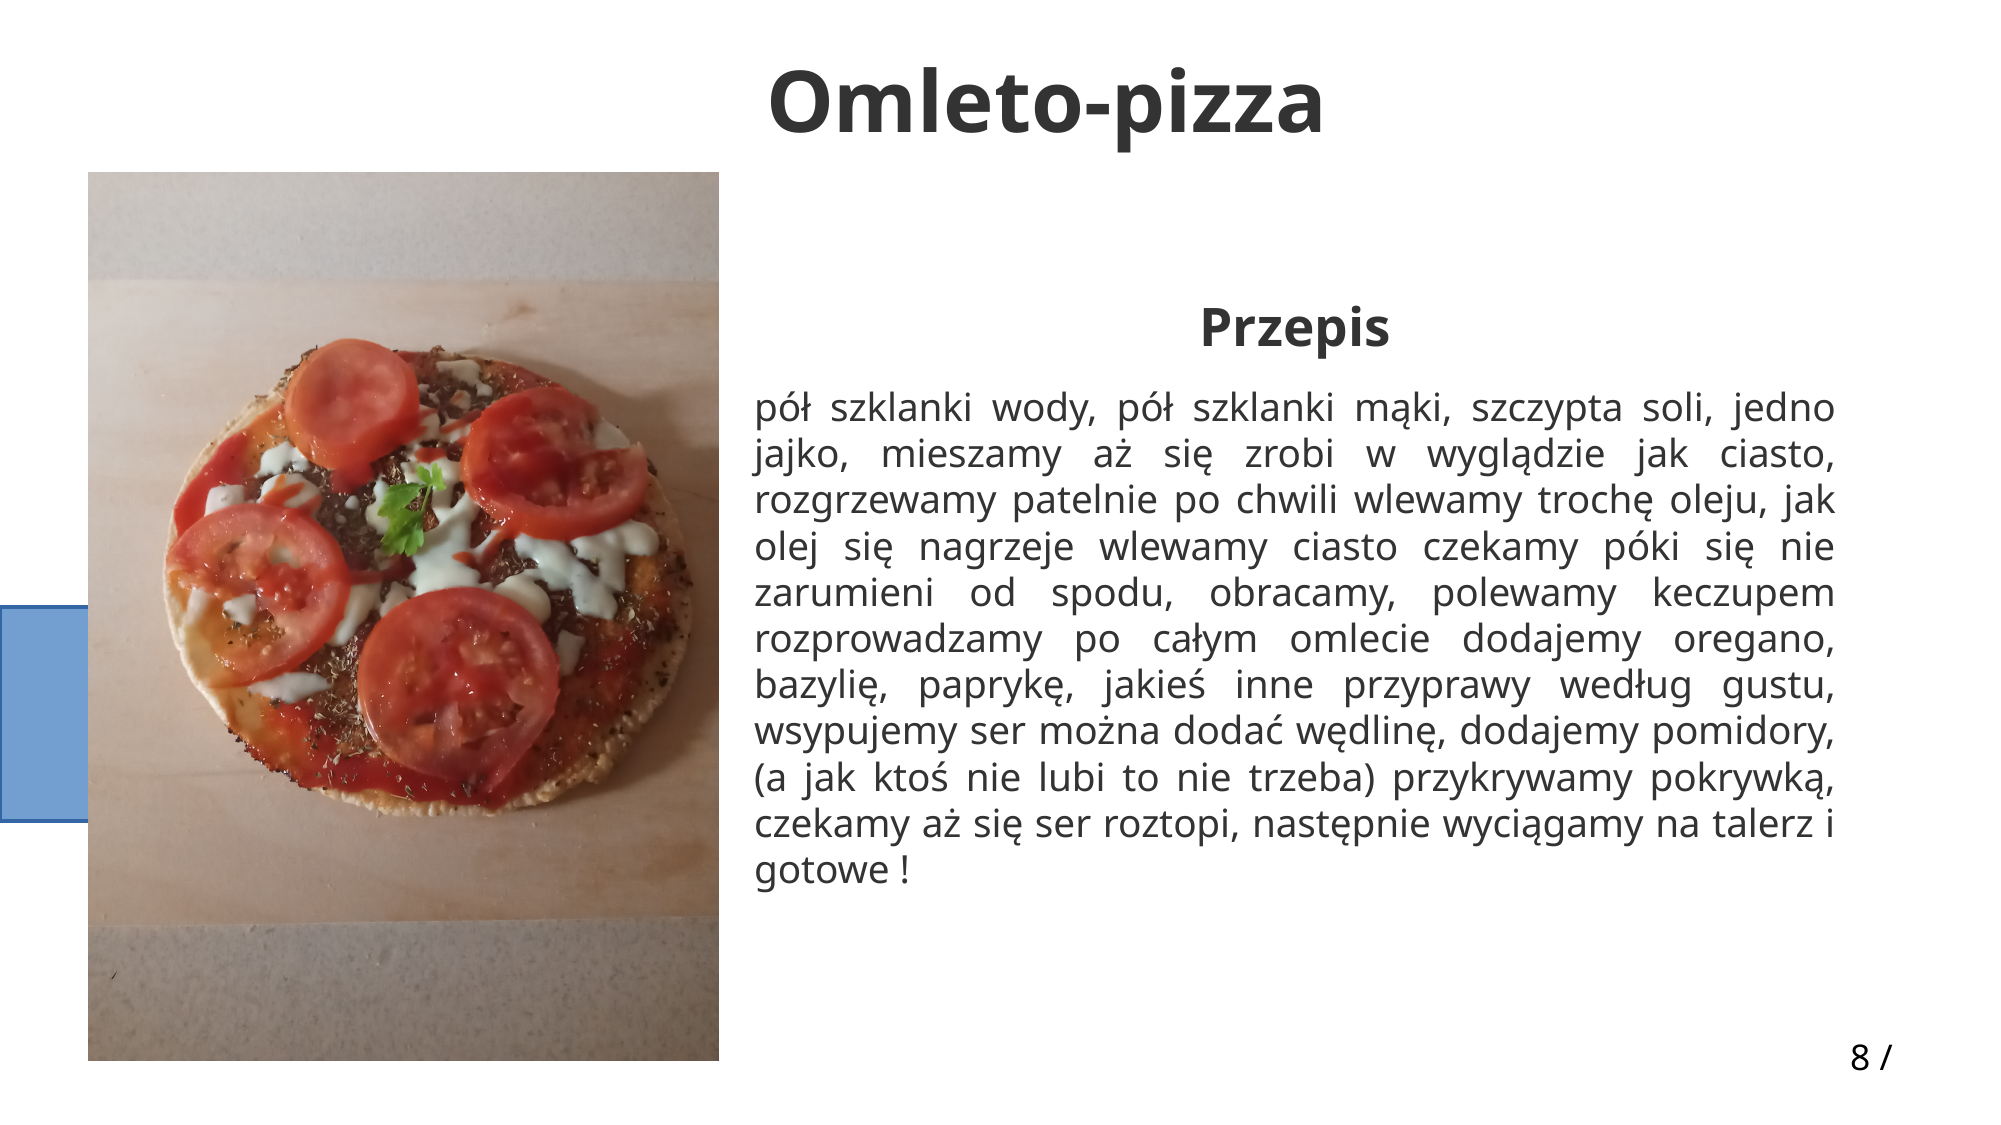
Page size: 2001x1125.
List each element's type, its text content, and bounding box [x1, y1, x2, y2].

picture [88, 172, 719, 1061]
list Przepis pół szklanki wody, pół szklanki mąki, szczypta soli, jedno jajko, mieszamy aż się zrobi w wyglądzie jak ciasto, rozgrzewamy patelnie po chwili wlewamy trochę oleju, jak olej się nagrzeje wlewamy ciasto czekamy póki się nie zarumieni od spodu, obracamy, polewamy keczupem rozprowadzamy po całym omlecie dodajemy oregano, bazylię, paprykę, jakieś inne przyprawy według gustu, wsypujemy ser można dodać wędlinę, dodajemy pomidory,(a jak ktoś nie lubi to nie trzeba) przykrywamy pokrywką, czekamy aż się ser roztopi, następnie wyciągamy na talerz i gotowe ! [754, 292, 1837, 893]
slide_number 8 / [1428, 1035, 1893, 1115]
title Omleto-pizza [189, 4, 1904, 193]
